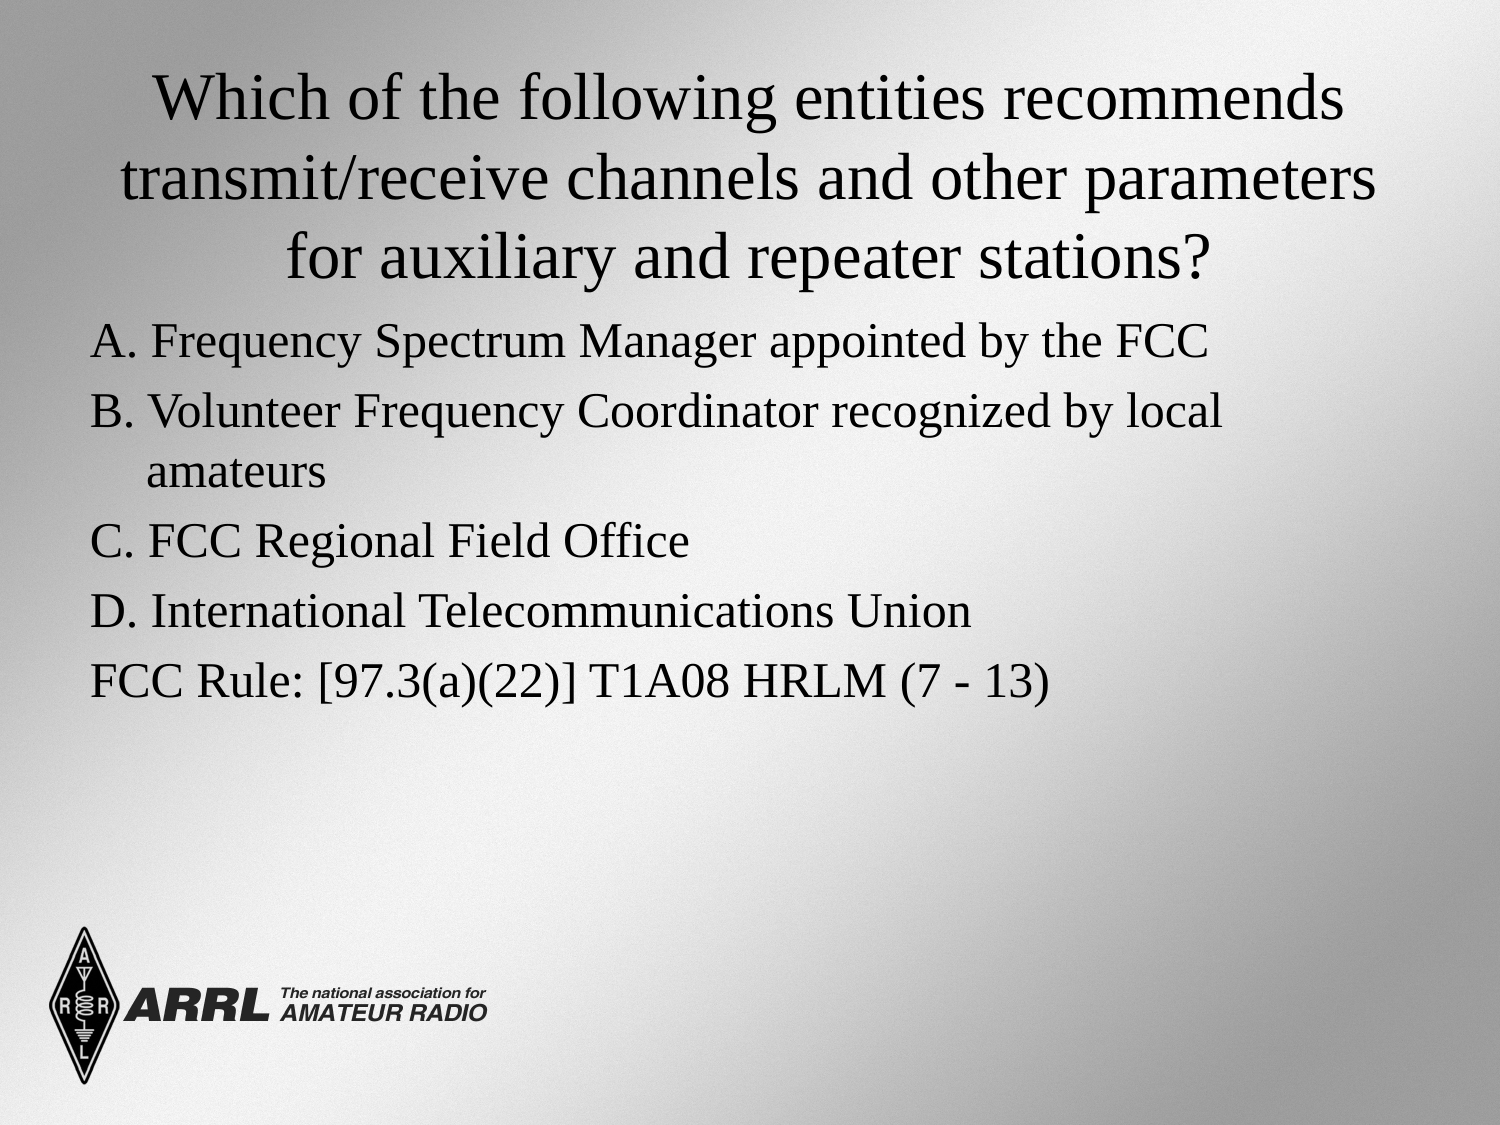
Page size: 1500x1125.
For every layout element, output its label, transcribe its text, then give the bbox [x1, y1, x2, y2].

list A. Frequency Spectrum Manager appointed by the FCC B. Volunteer Frequency Coordinator recognized by local amateurs C. FCC Regional Field Office D. International Telecommunications Union FCC Rule: [97.3(a)(22)] T1A08 HRLM (7 - 13) [75, 299, 1425, 1005]
title Which of the following entities recommends transmit/receive channels and other parameters for auxiliary and repeater stations? [75, 45, 1425, 233]
picture [0, 0, 1500, 1125]
